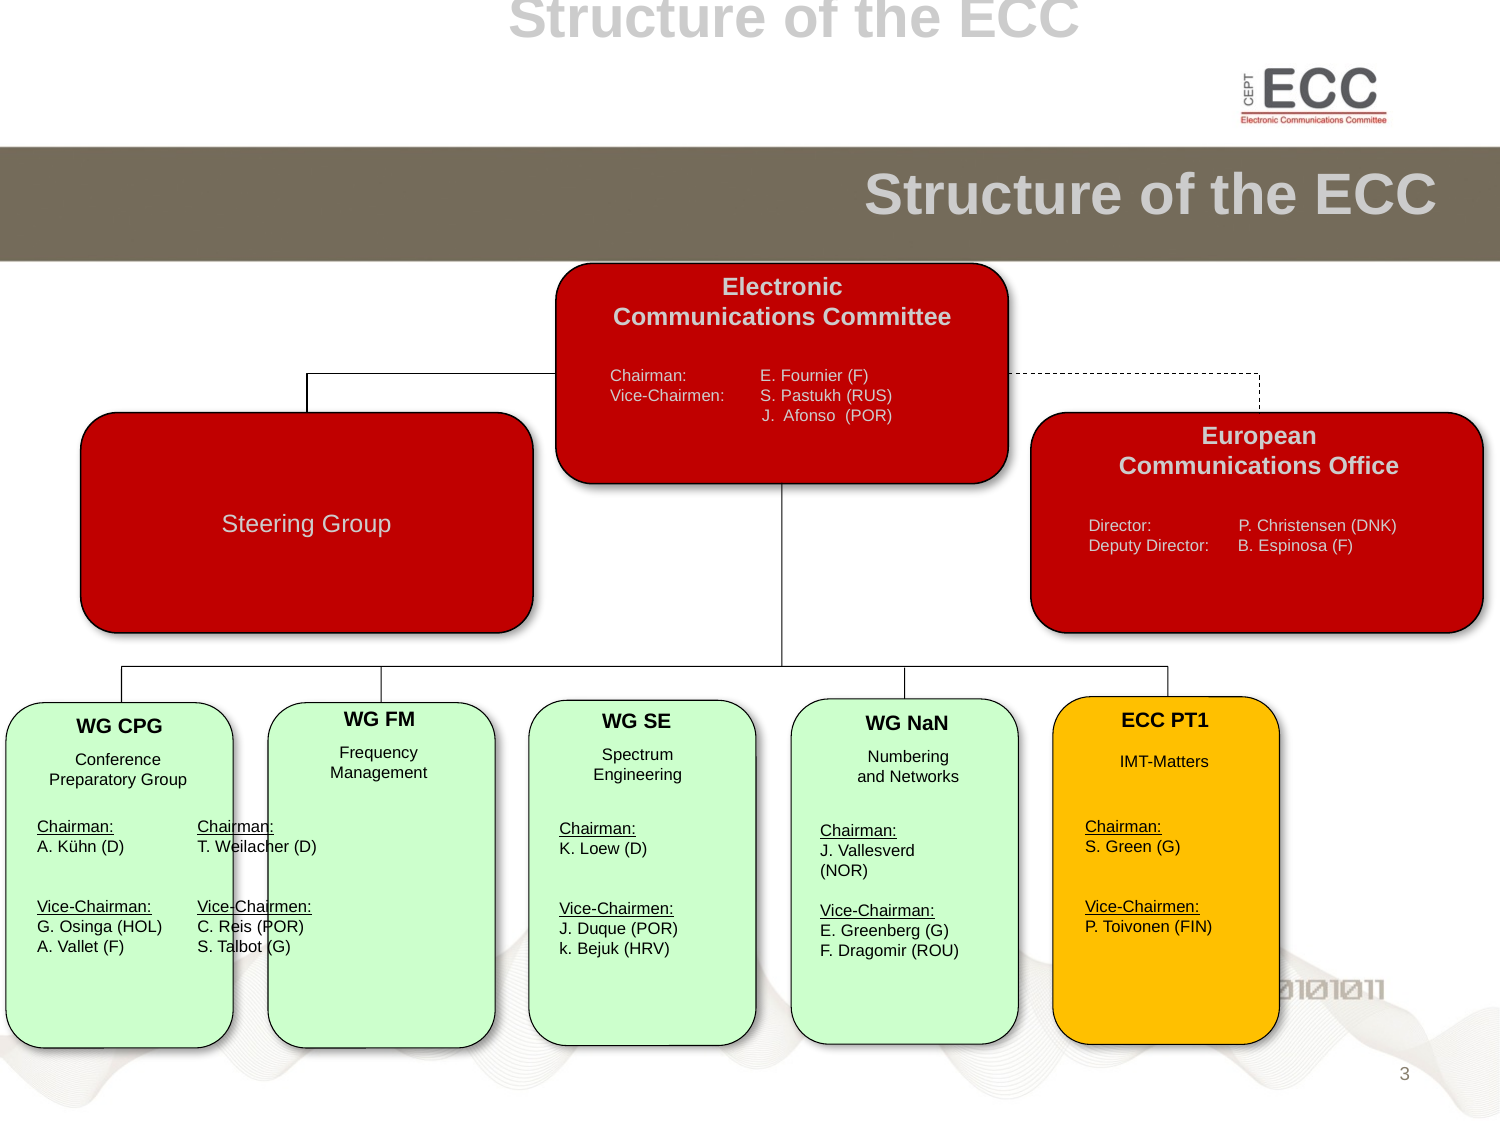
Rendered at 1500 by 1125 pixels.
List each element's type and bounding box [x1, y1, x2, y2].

picture [0, 0, 5, 1125]
text_box [5, 0, 1500, 1125]
